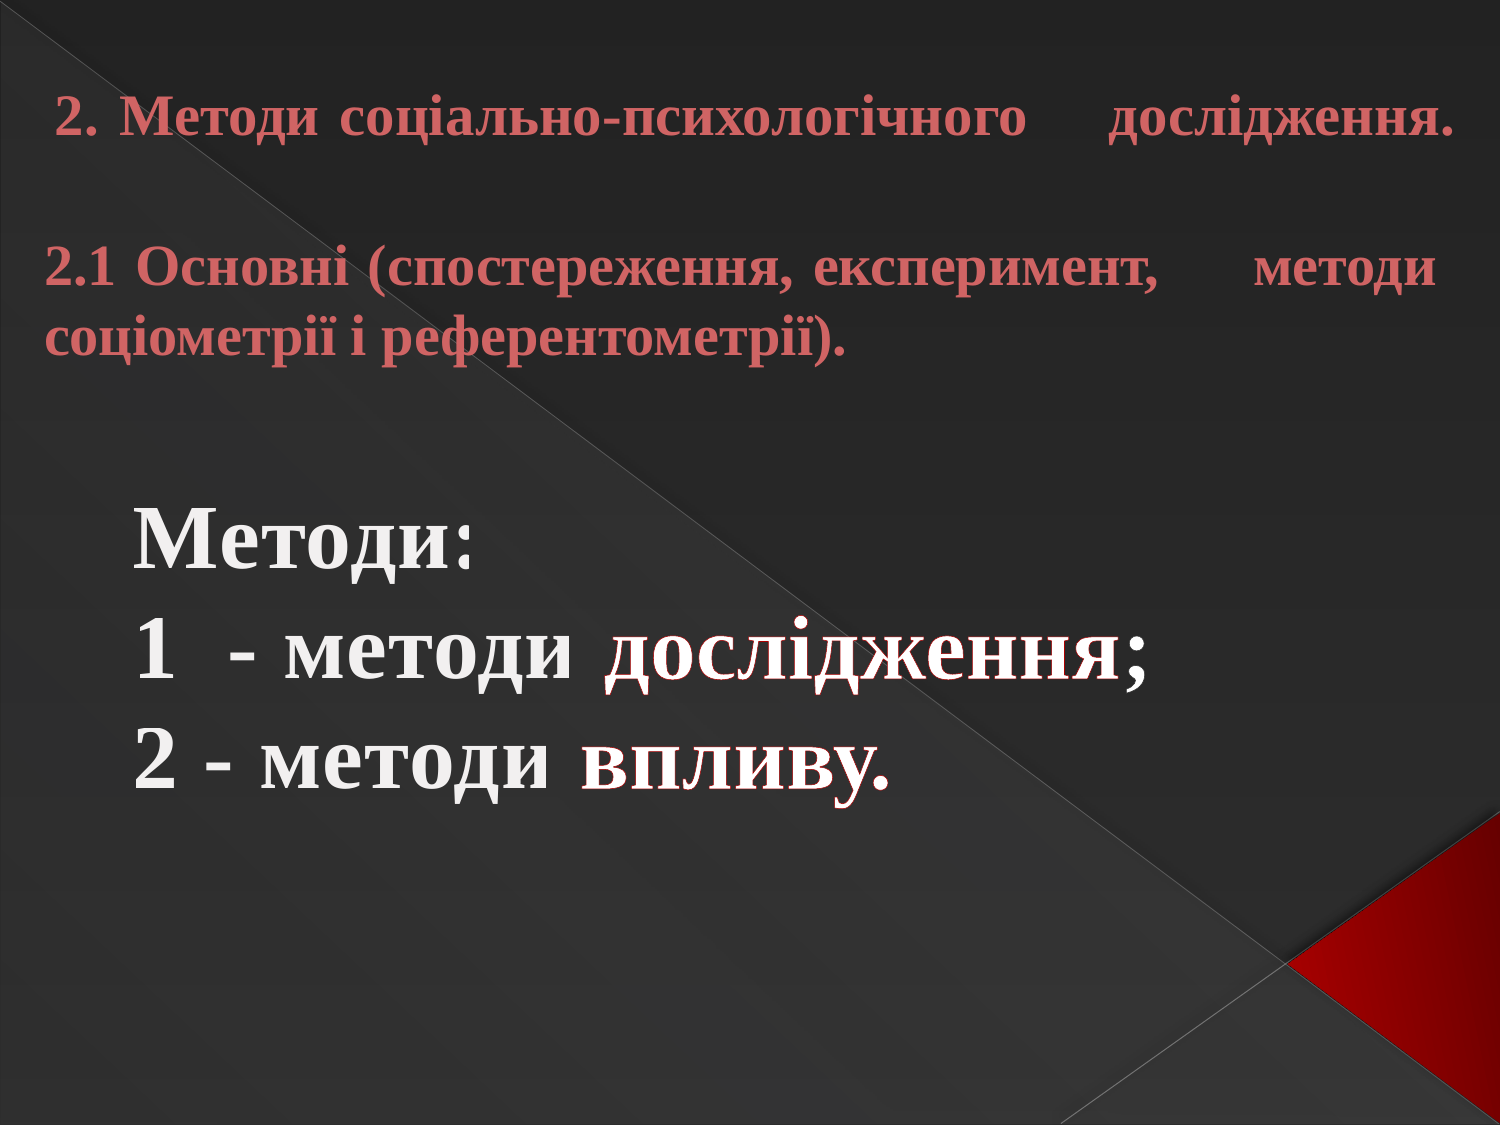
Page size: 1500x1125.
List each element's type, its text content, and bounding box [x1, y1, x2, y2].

title 2. Методи соціально-психологічного дослідження. [17, 54, 1471, 339]
subtitle 2.1 Основні (спостереження, експеримент, методи соціометрії і референтометрії). Методи: 1 - методи дослідження; 2 - методи впливу. [29, 219, 1459, 1094]
